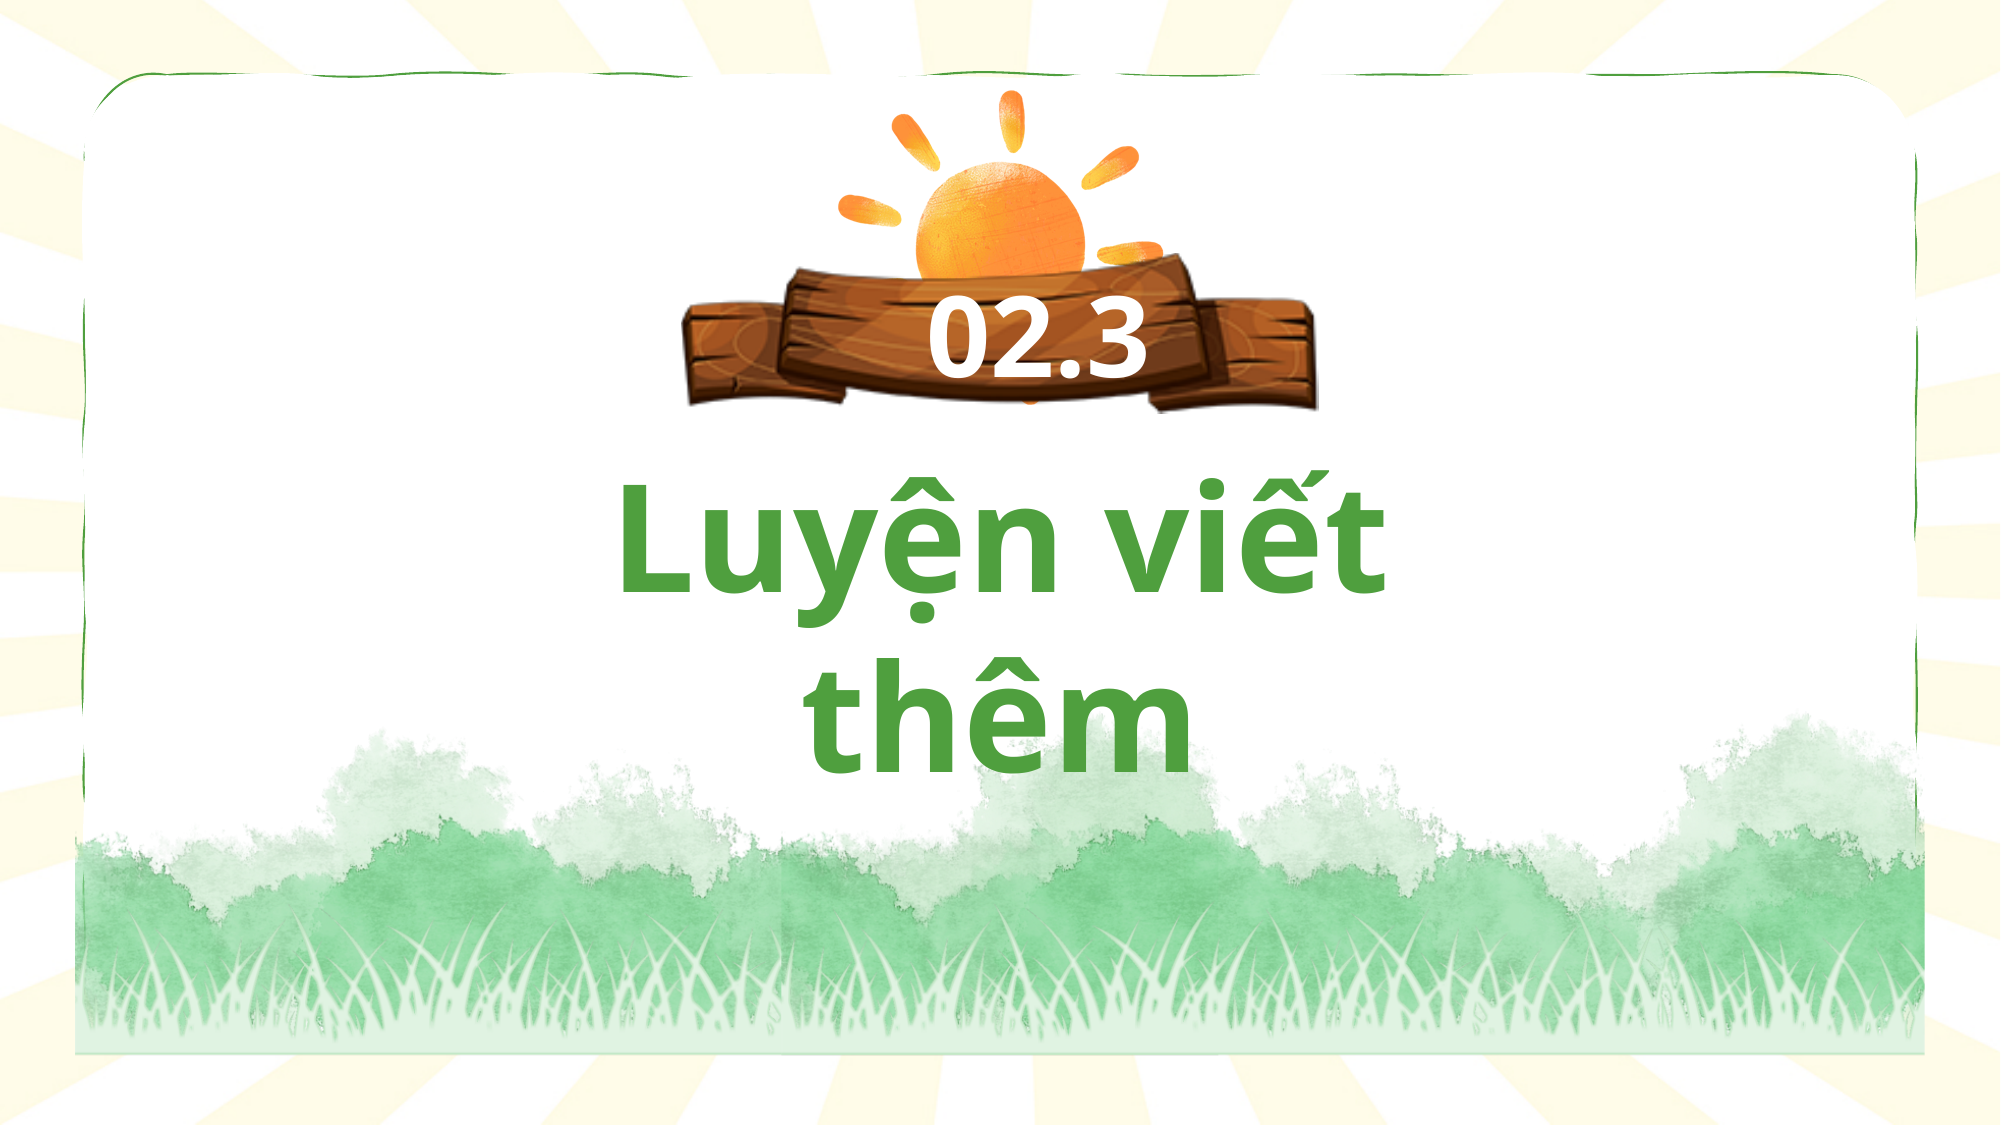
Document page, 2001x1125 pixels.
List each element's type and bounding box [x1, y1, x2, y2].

text_box [680, 253, 1319, 414]
picture [0, 0, 2001, 1125]
text_box [1219, 71, 1918, 310]
text_box [82, 71, 781, 310]
